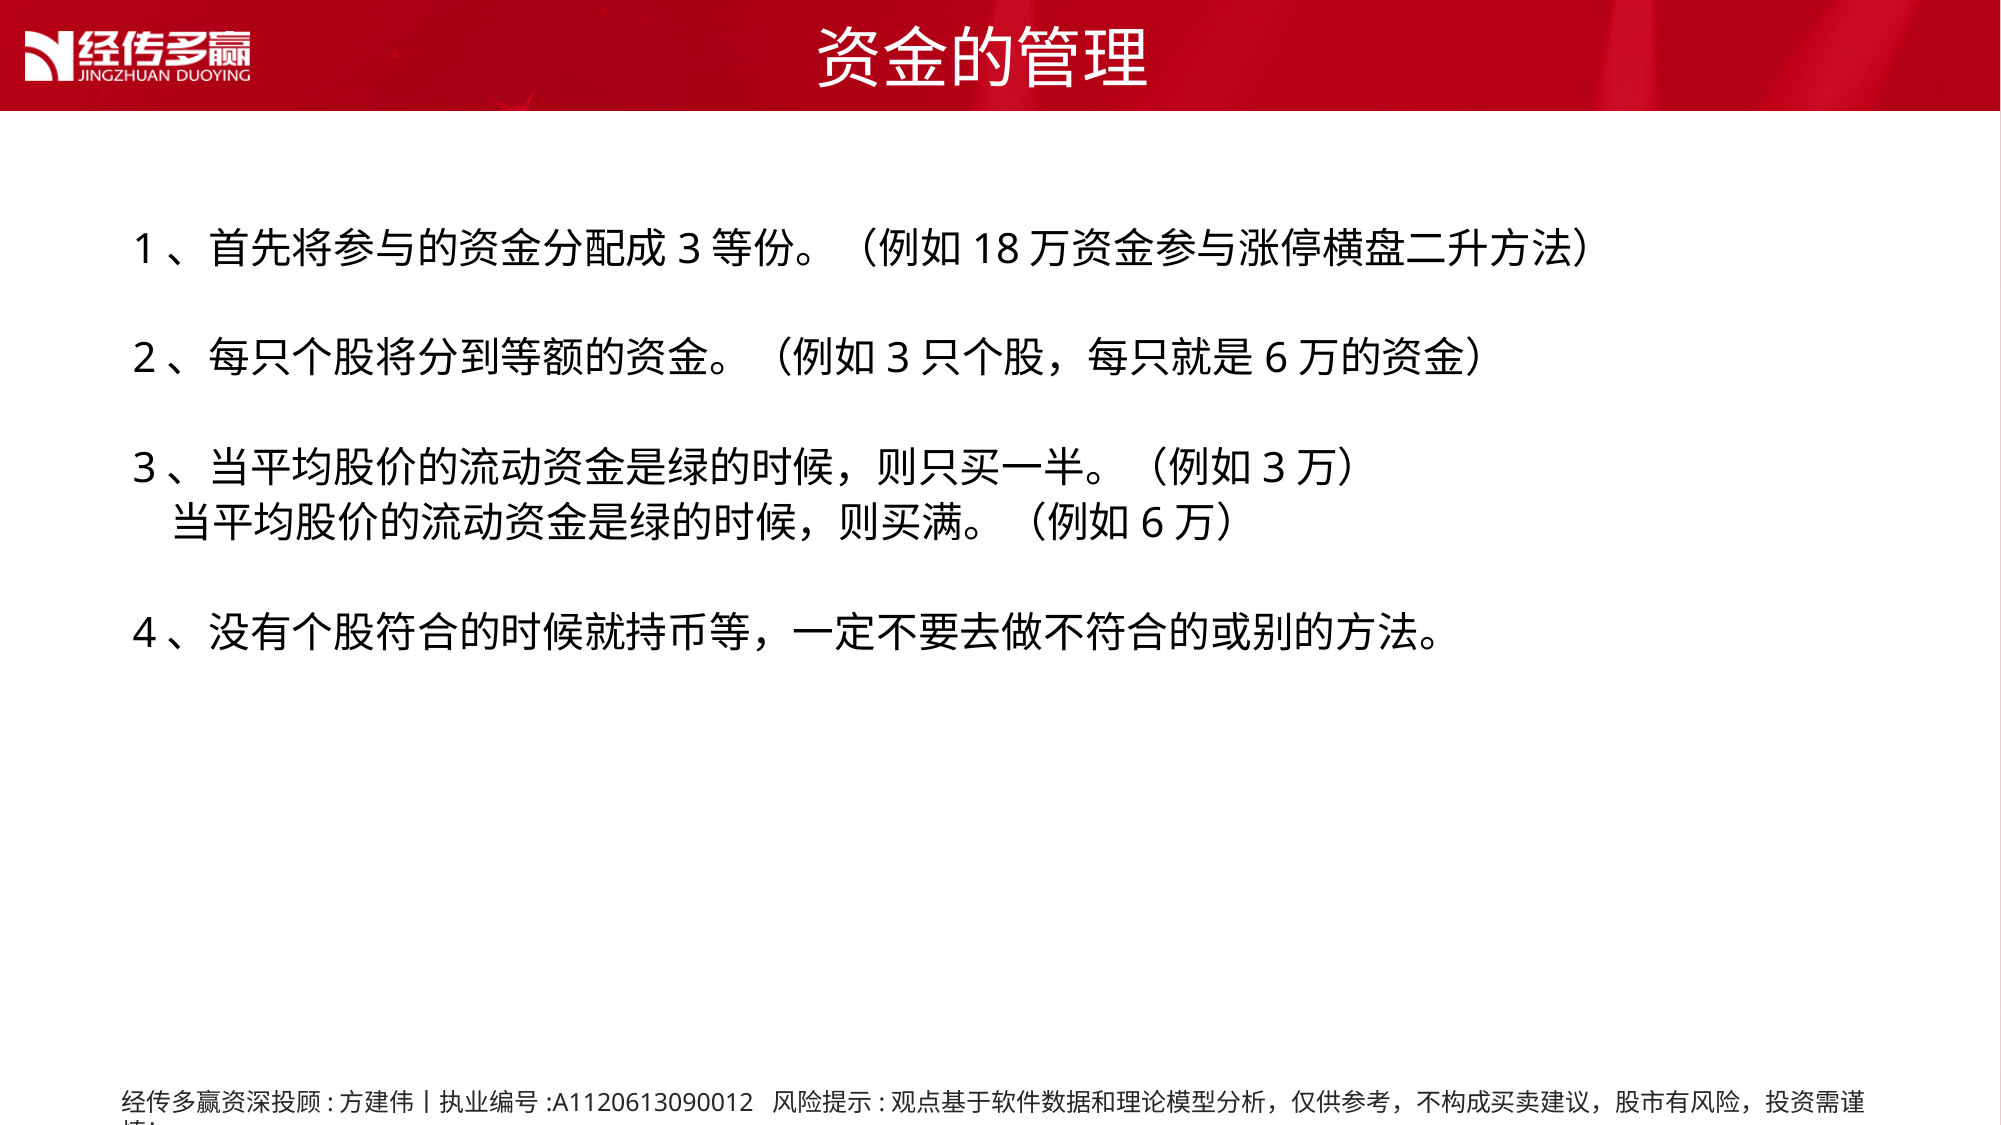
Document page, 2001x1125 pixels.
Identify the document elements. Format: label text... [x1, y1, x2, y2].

picture [0, 0, 2001, 1125]
text_box 1、首先将参与的资金分配成3等份。（例如18万资金参与涨停横盘二升方法） 2、每只个股将分到等额的资金。（例如3只个股，每只就是6万的资金） 3、当平均股价的流动资金是绿的时候，则只买一半。（例如3万） 当平均股价的流动资金是绿的时候，则买满。（例如6万） 4、没有个股符合的时候就持币等，一定不要去做不符合的或别的方法。 [117, 208, 1882, 664]
text_box 资金的管理 [616, 8, 1349, 104]
